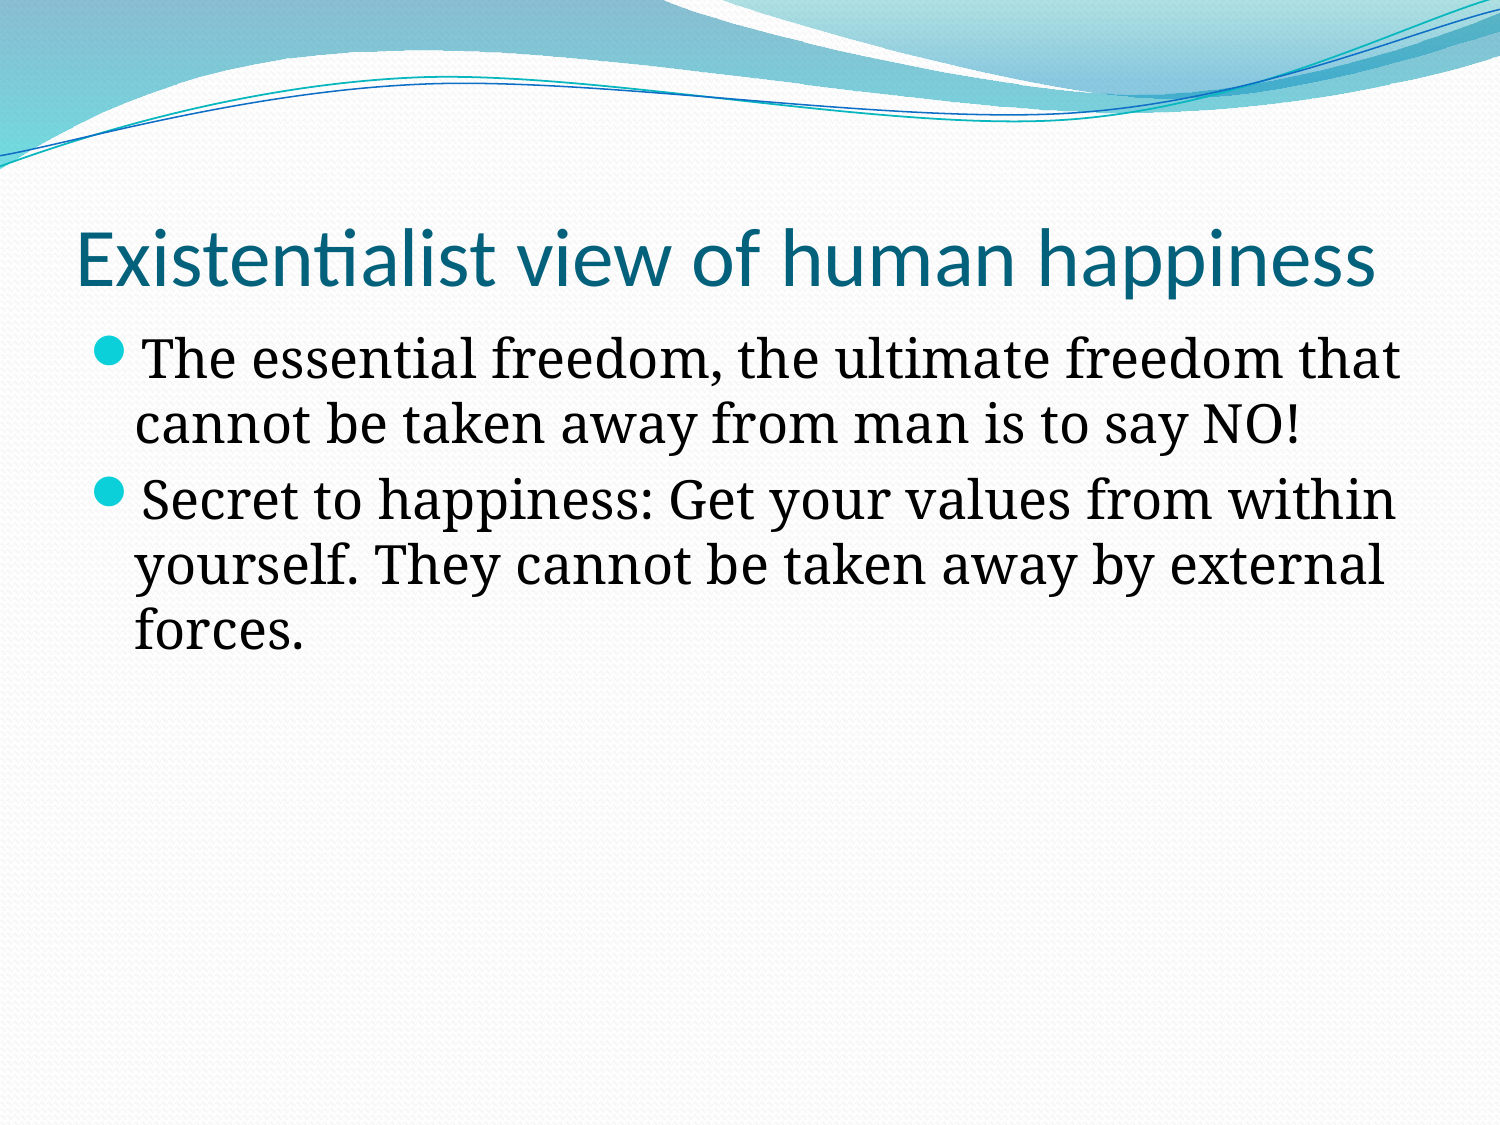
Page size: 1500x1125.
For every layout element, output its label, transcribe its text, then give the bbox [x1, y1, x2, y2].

title Existentialist view of human happiness [75, 115, 1425, 303]
list The essential freedom, the ultimate freedom that cannot be taken away from man is to say NO! Secret to happiness: Get your values from within yourself. They cannot be taken away by external forces. [75, 317, 1425, 1038]
